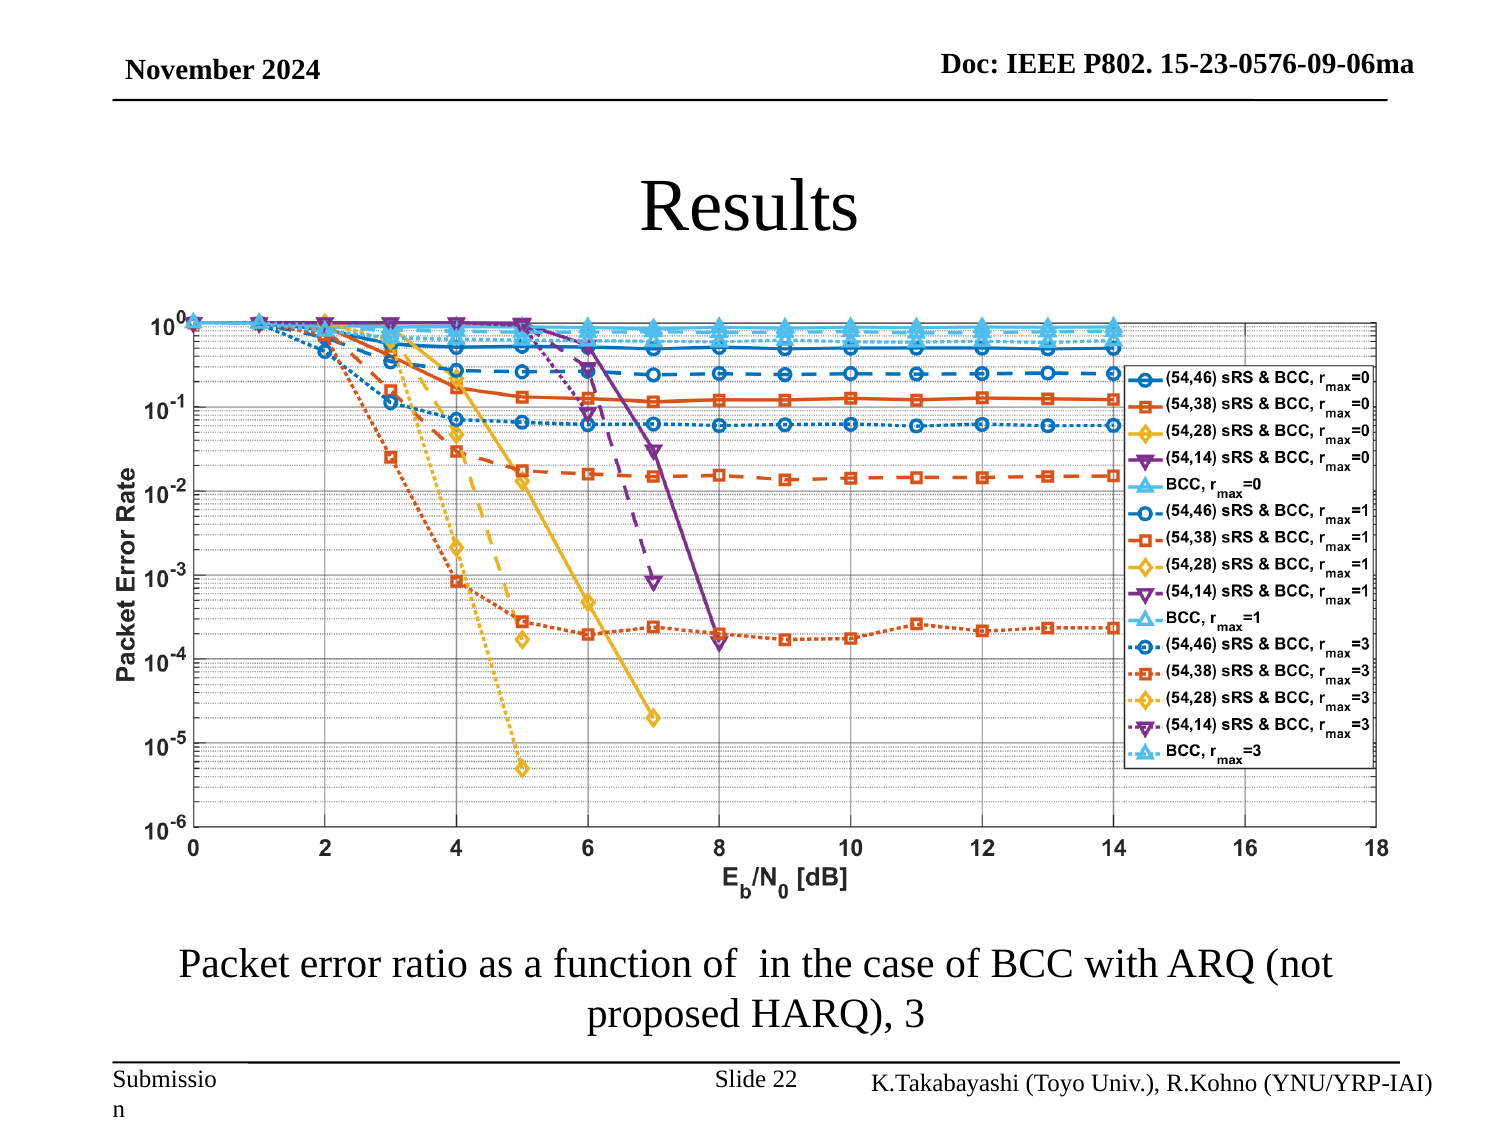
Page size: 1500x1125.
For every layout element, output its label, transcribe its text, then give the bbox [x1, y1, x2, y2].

picture [79, 294, 1421, 905]
footer K.Takabayashi (Toyo Univ.), R.Kohno (YNU/YRP-IAI) [856, 1058, 1471, 1125]
title Results [112, 112, 1388, 288]
slide_number Slide 22 [712, 1061, 801, 1093]
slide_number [124, 49, 388, 86]
